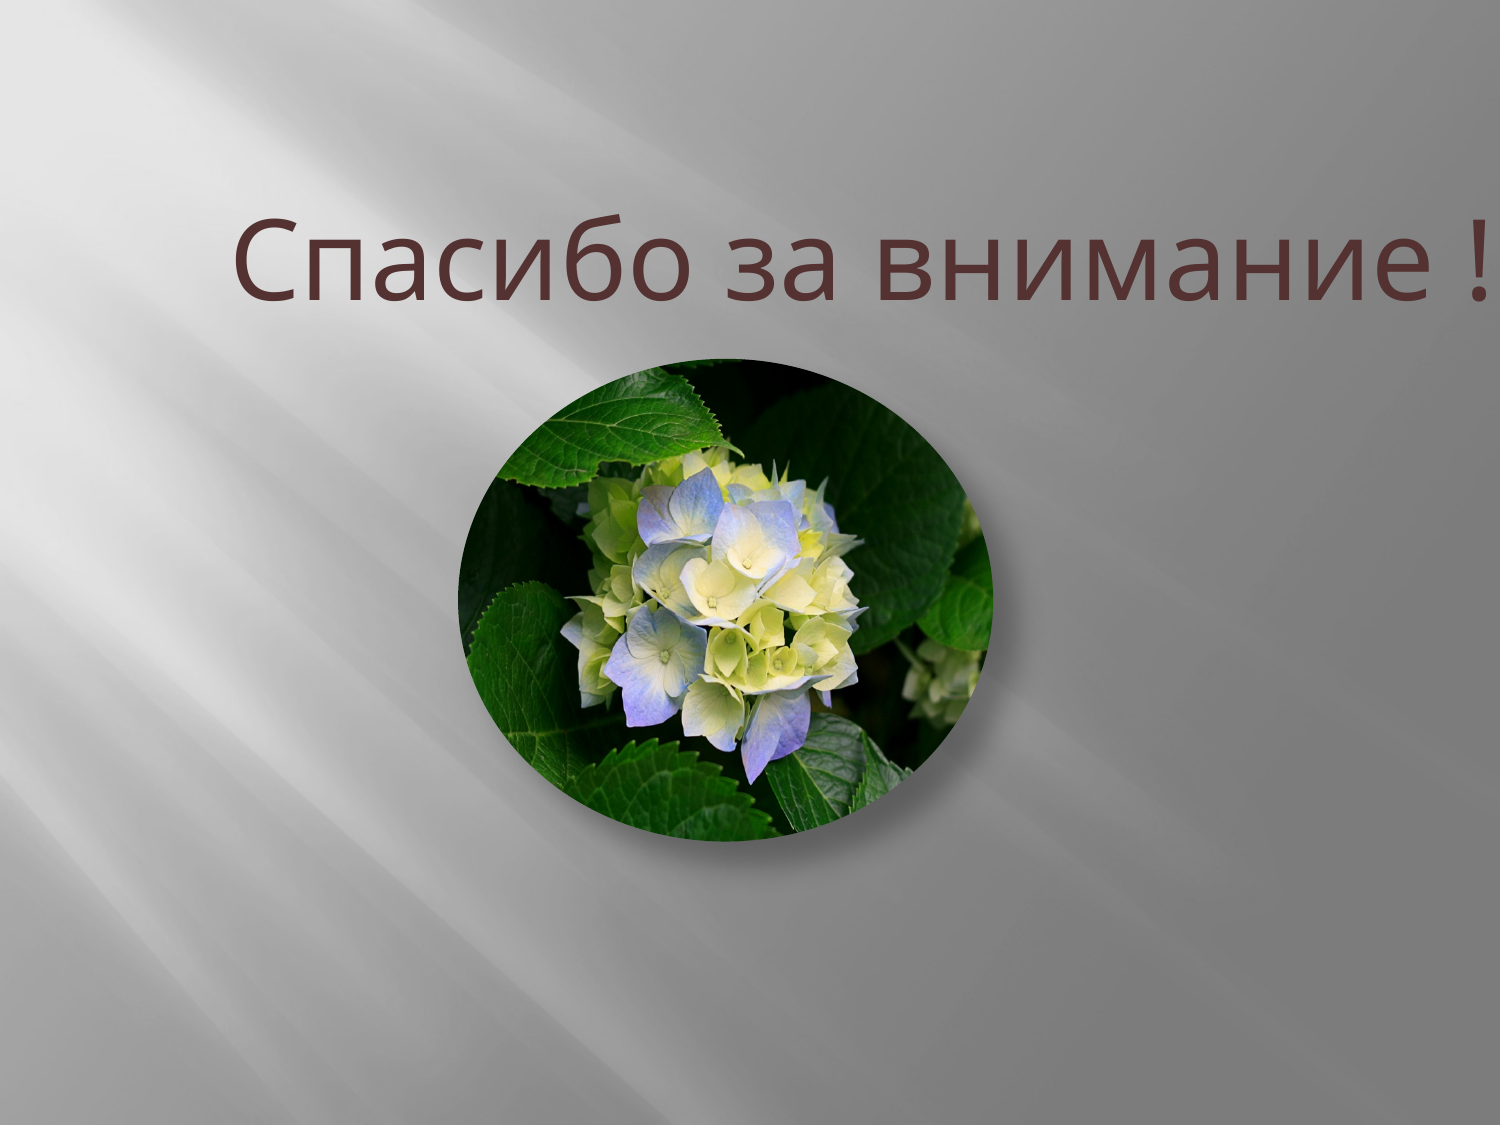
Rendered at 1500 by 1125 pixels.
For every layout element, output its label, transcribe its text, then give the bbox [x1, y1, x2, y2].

text_box [457, 358, 994, 843]
text_box Спасибо за внимание ! [214, 180, 1500, 331]
